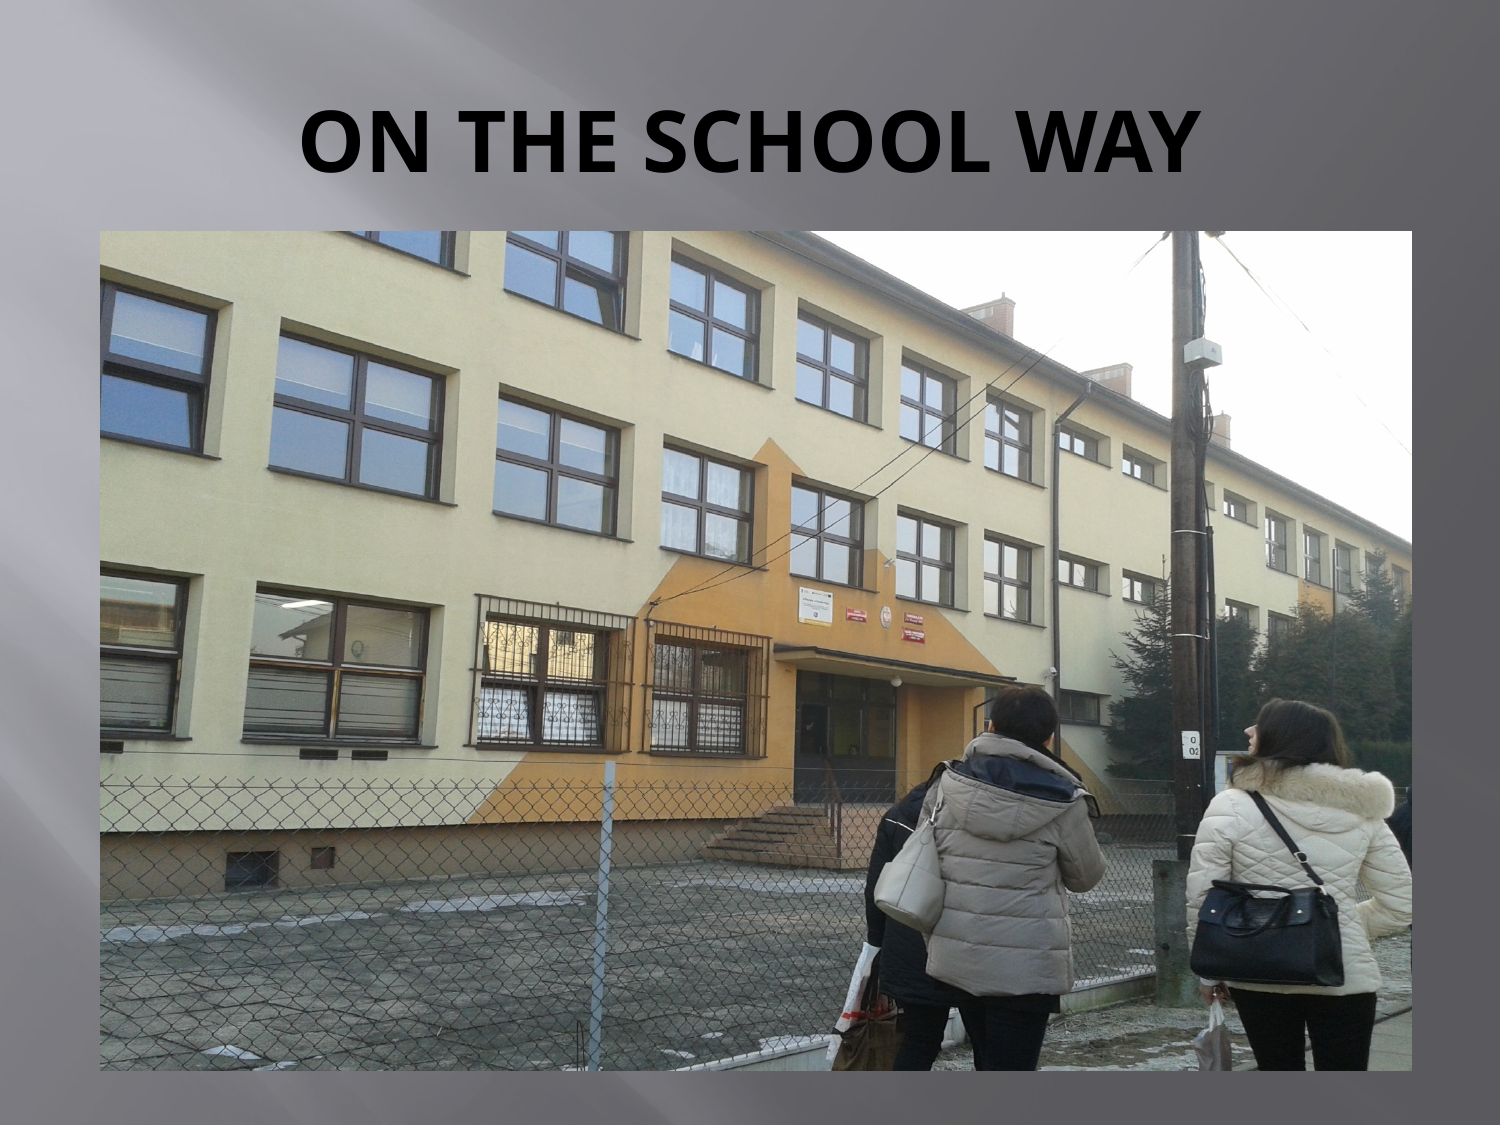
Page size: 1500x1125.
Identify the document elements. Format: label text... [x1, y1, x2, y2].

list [100, 231, 1412, 1071]
title ON THE SCHOOL WAY [75, 45, 1425, 233]
